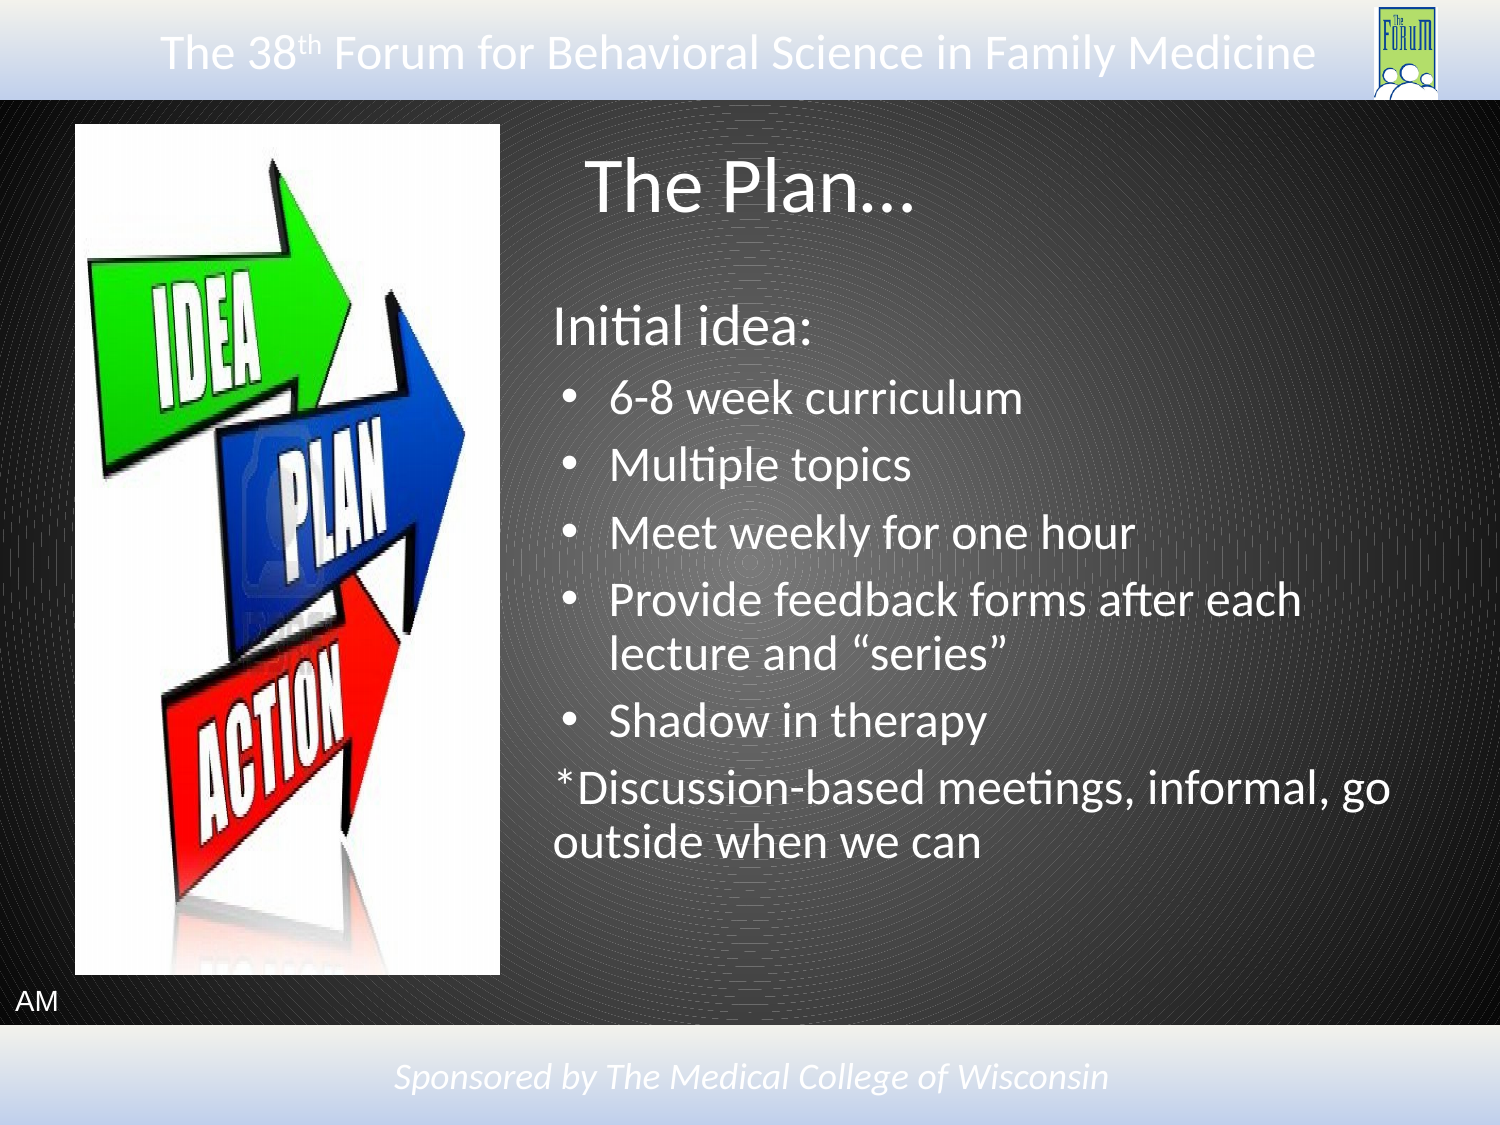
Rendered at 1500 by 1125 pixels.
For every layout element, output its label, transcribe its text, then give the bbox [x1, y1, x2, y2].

picture [74, 124, 501, 976]
list Initial idea: 6-8 week curriculum Multiple topics Meet weekly for one hour Provide feedback forms after each lecture and “series” Shadow in therapy *Discussion-based meetings, informal, go outside when we can [537, 287, 1438, 968]
text_box AM [0, 967, 75, 1019]
picture [1374, 7, 1438, 100]
title The Plan… [501, 125, 1425, 238]
